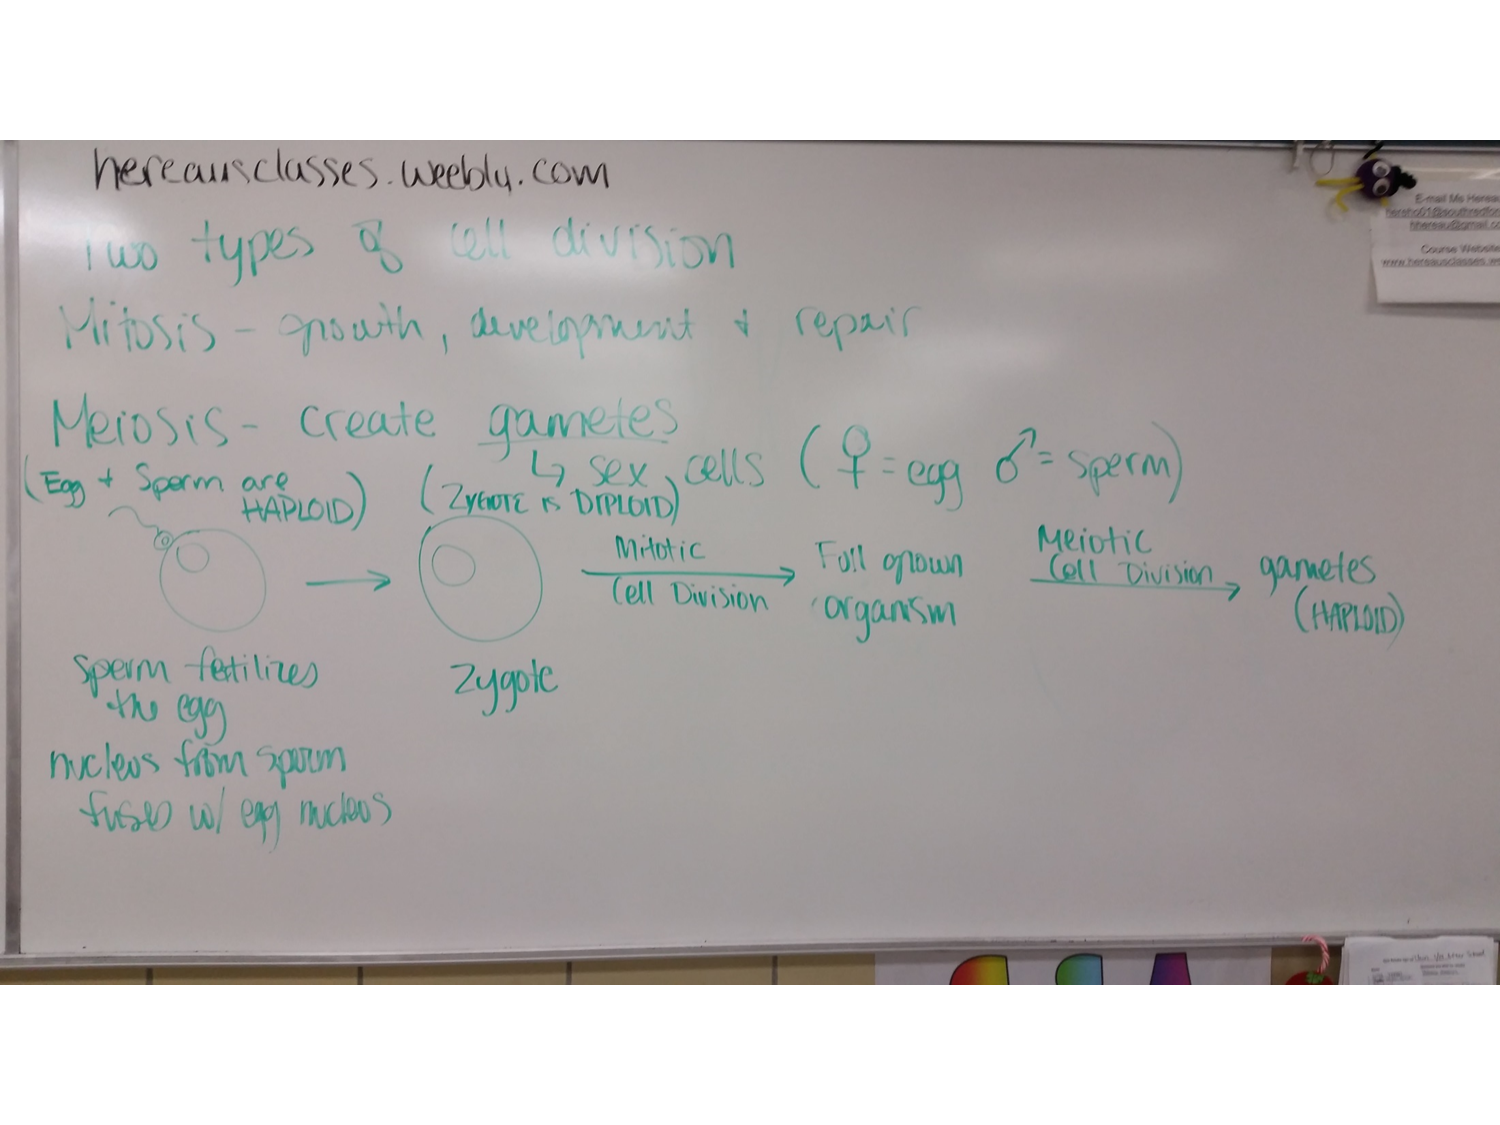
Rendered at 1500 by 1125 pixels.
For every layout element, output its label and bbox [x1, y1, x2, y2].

picture [0, 140, 1500, 985]
